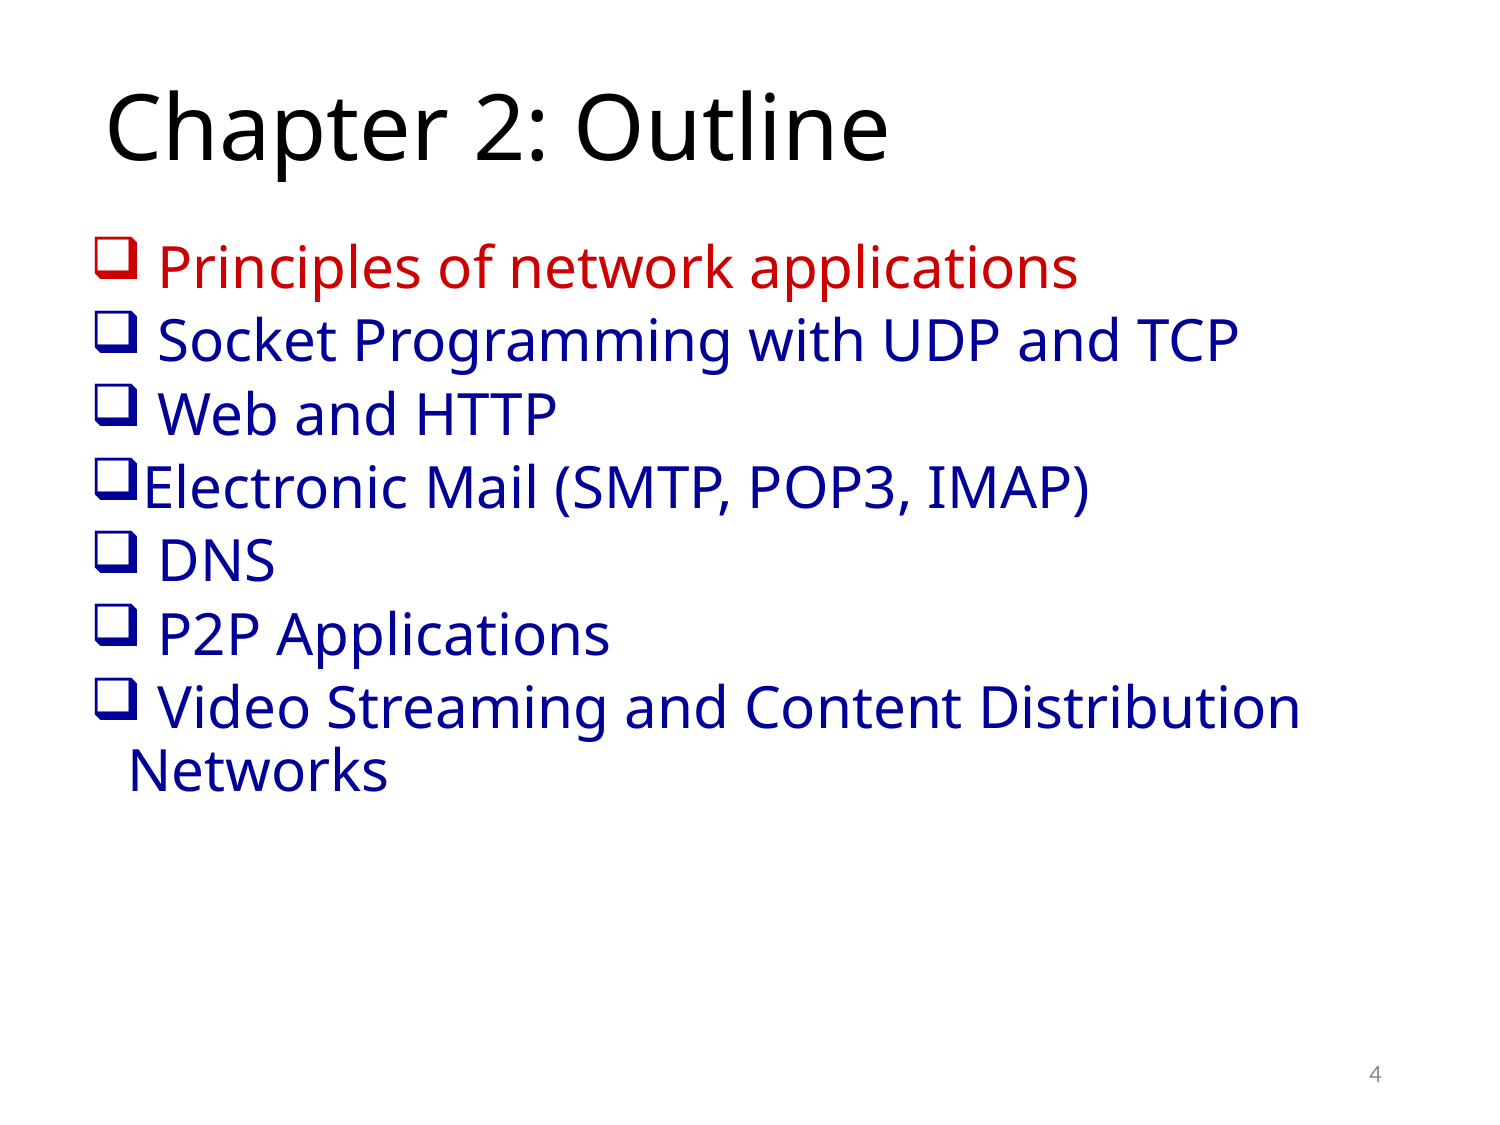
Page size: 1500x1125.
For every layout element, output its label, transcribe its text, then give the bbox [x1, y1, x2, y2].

slide_number 4 [1059, 1042, 1397, 1103]
list Principles of network applications Socket Programming with UDP and TCP Web and HTTP Electronic Mail (SMTP, POP3, IMAP) DNS P2P Applications Video Streaming and Content Distribution Networks [0, 230, 1500, 994]
title Chapter 2: Outline [89, 37, 1365, 225]
